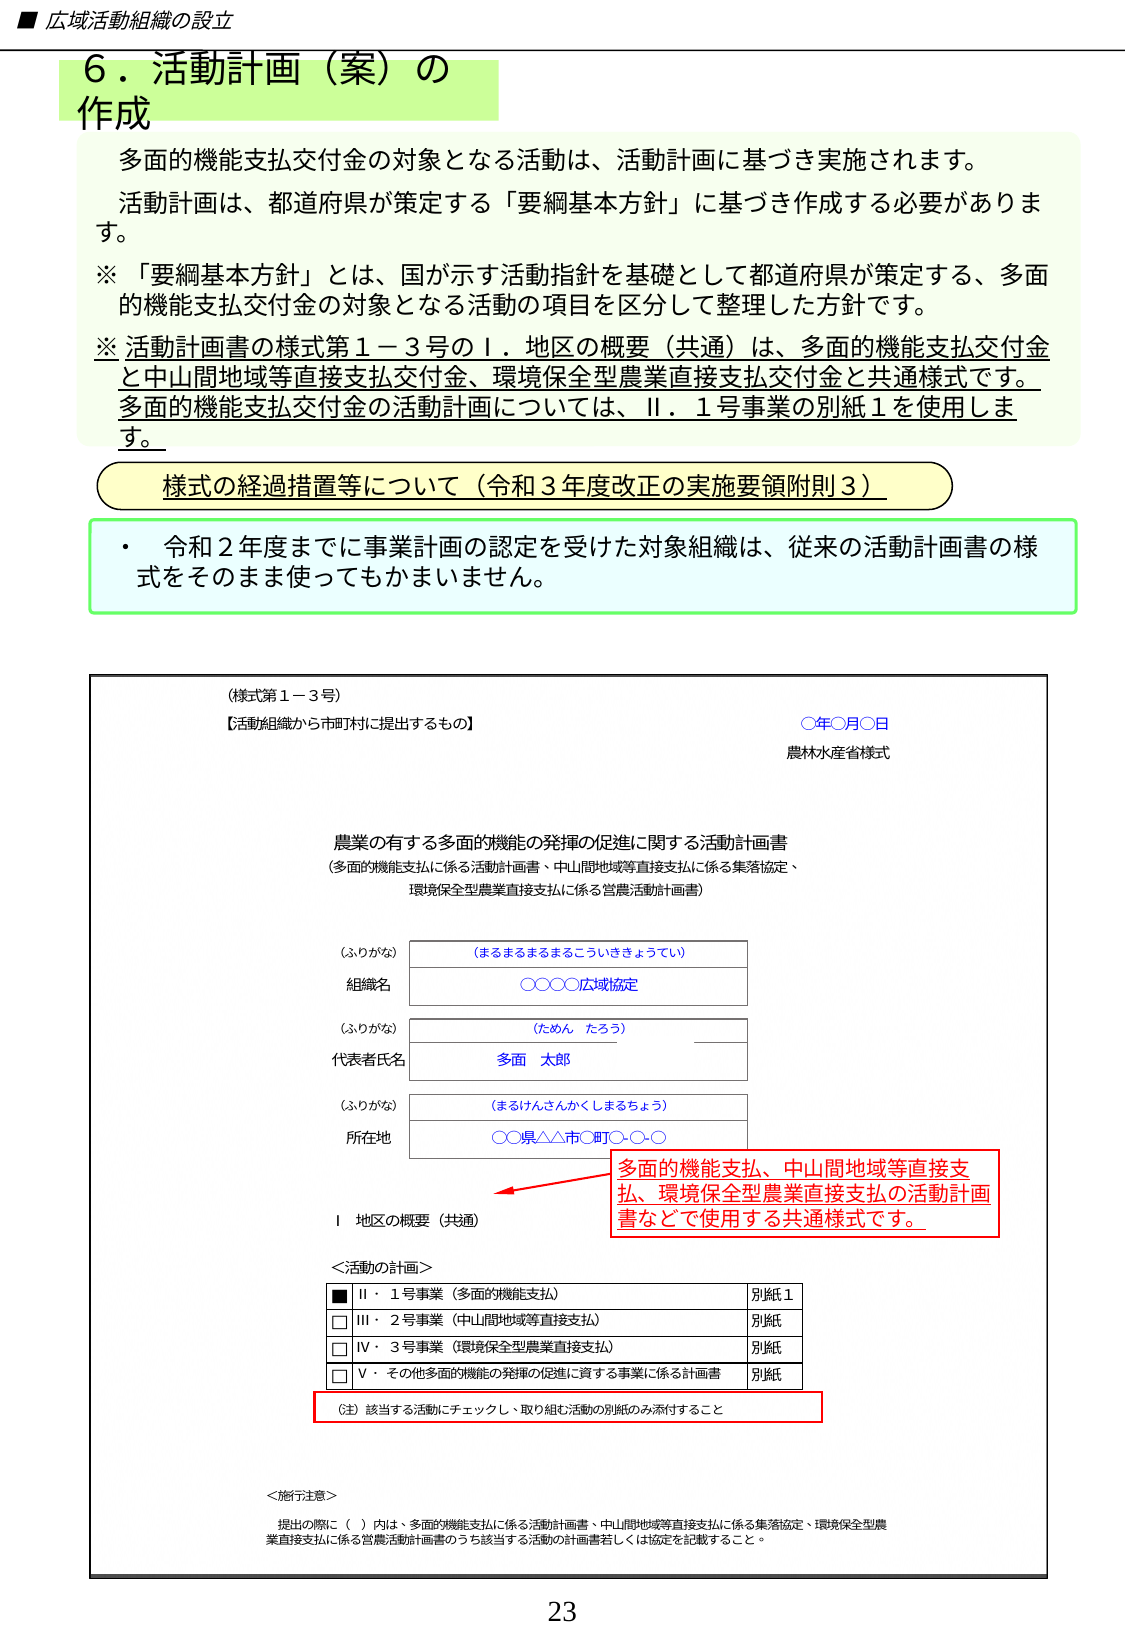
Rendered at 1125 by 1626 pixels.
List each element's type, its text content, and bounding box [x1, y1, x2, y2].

text_box ■ 広域活動組織の設立 [0, 0, 1125, 40]
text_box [493, 1173, 612, 1194]
text_box ６．活動計画（案）の作成 [58, 59, 500, 122]
text_box [88, 518, 1078, 615]
text_box 様式の経過措置等について（令和３年度改正の実施要領附則３） [97, 462, 953, 510]
text_box [75, 130, 1082, 448]
text_box 多面的機能支払交付金の対象となる活動は、活動計画に基づき実施されます。 活動計画は、都道府県が策定する「要綱基本方針」に基づき作成する必要があります。 ※「要綱基本方針」とは、国が示す活動指針を基礎として都道府県が策定する、多面的機能支払交付金の対象となる活動の項目を区分して整理した方針です。 ※活動計画書の様式第１－３号のⅠ．地区の概要（共通）は、多面的機能支払交付金と中山間地域等直接支払交付金、環境保全型農業直接支払交付金と共通様式です。多面的機能支払交付金の活動計画については、Ⅱ．１号事業の別紙１を使用します。 [94, 144, 1052, 452]
text_box ・ 令和２年度までに事業計画の認定を受けた対象組織は、従来の活動計画書の様式をそのまま使ってもかまいません。 [113, 531, 1053, 635]
picture [90, 659, 1047, 1578]
text_box 23 [509, 1592, 616, 1625]
